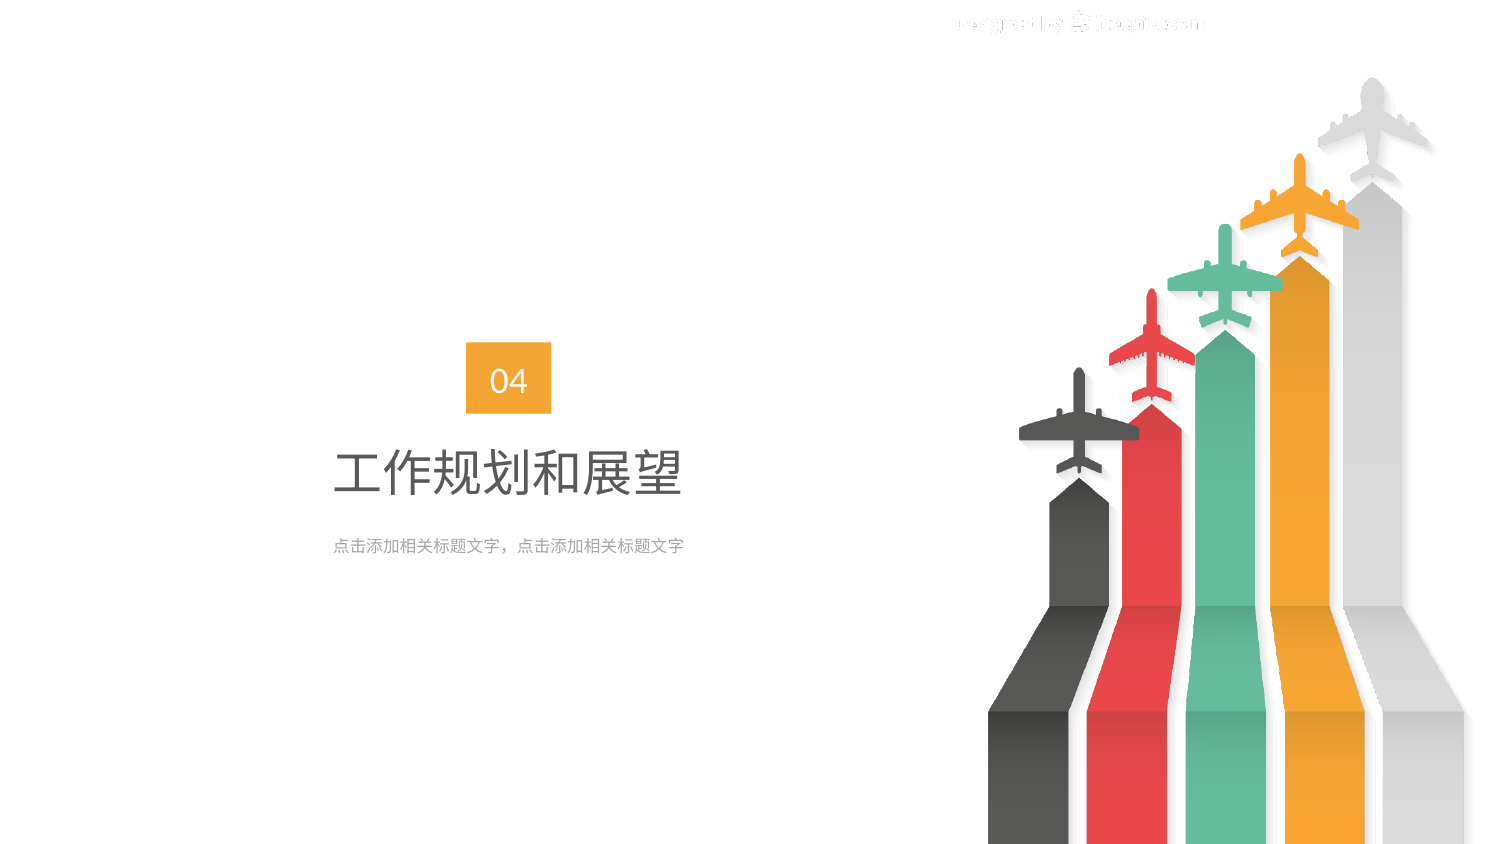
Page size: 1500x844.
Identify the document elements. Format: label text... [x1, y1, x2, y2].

picture [655, 0, 1500, 844]
text_box 04 [465, 341, 552, 415]
text_box 工作规划和展望 [322, 436, 655, 507]
text_box 点击添加相关标题文字，点击添加相关标题文字 [296, 520, 655, 562]
